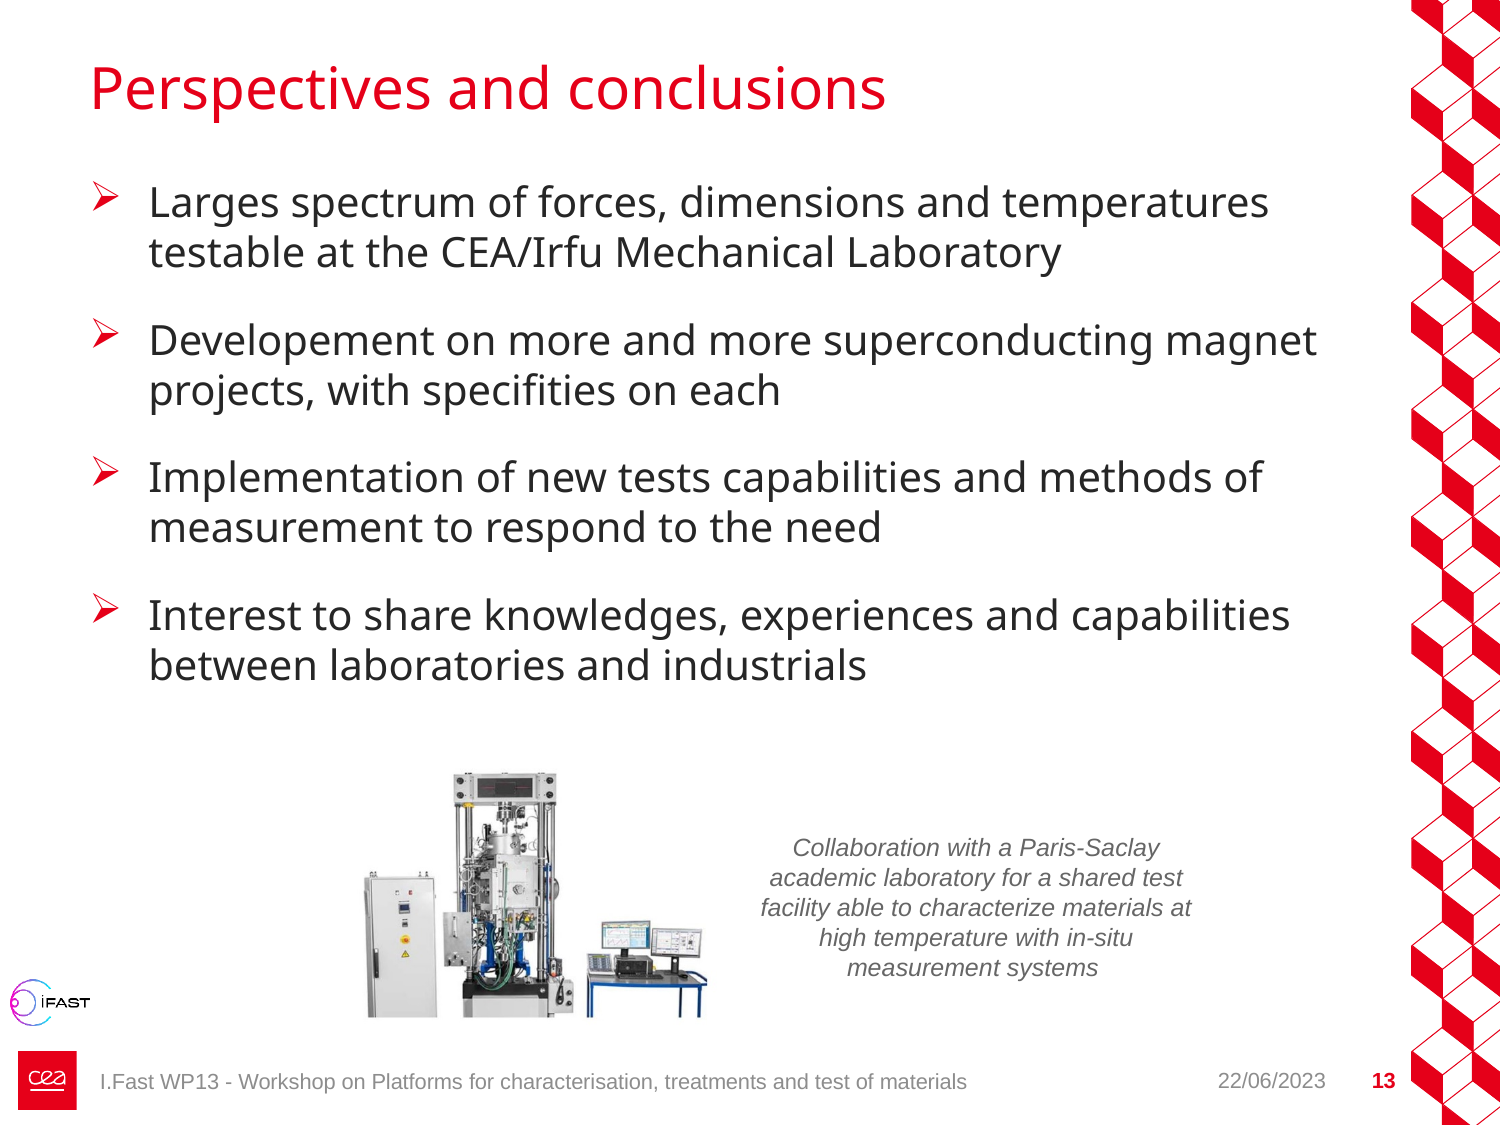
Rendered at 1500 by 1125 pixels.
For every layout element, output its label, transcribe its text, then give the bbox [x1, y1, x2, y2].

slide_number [1172, 1058, 1340, 1101]
picture [334, 750, 726, 1035]
picture [10, 979, 90, 1026]
title Perspectives and conclusions [89, 51, 1410, 195]
list Larges spectrum of forces, dimensions and temperatures testable at the CEA/Irfu Mechanical Laboratory Developement on more and more superconducting magnet projects, with specifities on each Implementation of new tests capabilities and methods of measurement to respond to the need Interest to share knowledges, experiences and capabilities between laboratories and industrials [89, 168, 1365, 791]
text_box Collaboration with a Paris-Saclay academic laboratory for a shared test facility able to characterize materials at high temperature with in-situ measurement systems [727, 823, 1227, 989]
footer I.Fast WP13 - Workshop on Platforms for characterisation, treatments and test of materials [84, 1059, 1173, 1102]
slide_number 13 [1340, 1058, 1411, 1101]
